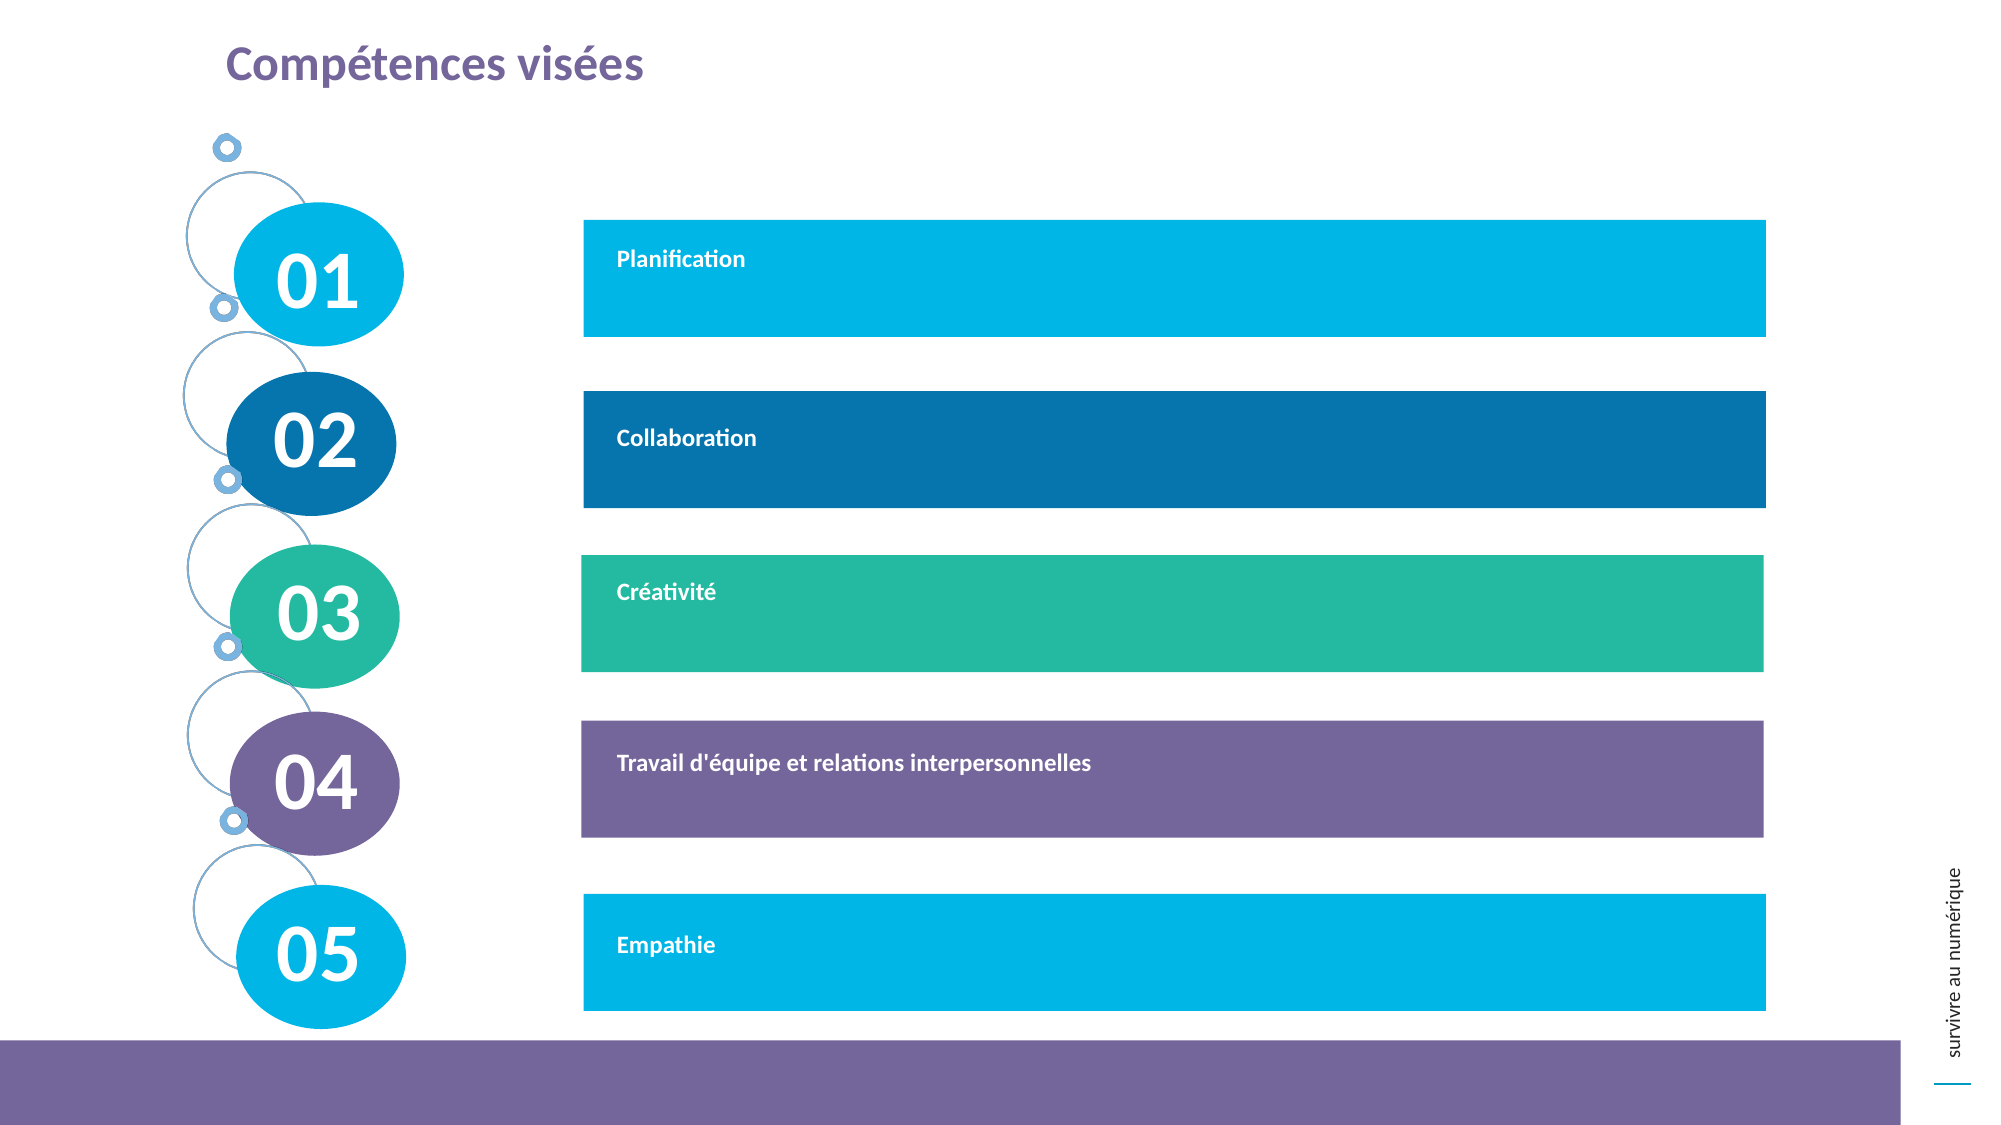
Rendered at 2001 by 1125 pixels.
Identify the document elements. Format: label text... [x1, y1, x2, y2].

text_box Planification [601, 238, 1722, 356]
text_box 04 [256, 734, 378, 830]
picture [143, 148, 339, 459]
picture [153, 803, 349, 972]
picture [147, 462, 343, 799]
list 03 [258, 566, 380, 662]
text_box Créativité [601, 566, 1722, 684]
list 01 [258, 233, 380, 329]
list Compétences visées [211, 30, 2000, 148]
text_box Travail d'équipe et relations interpersonnelles [601, 736, 1722, 854]
text_box Empathie [601, 924, 1770, 1042]
text_box 05 [258, 907, 380, 1003]
list 02 [255, 393, 377, 489]
list Collaboration [601, 417, 1770, 535]
